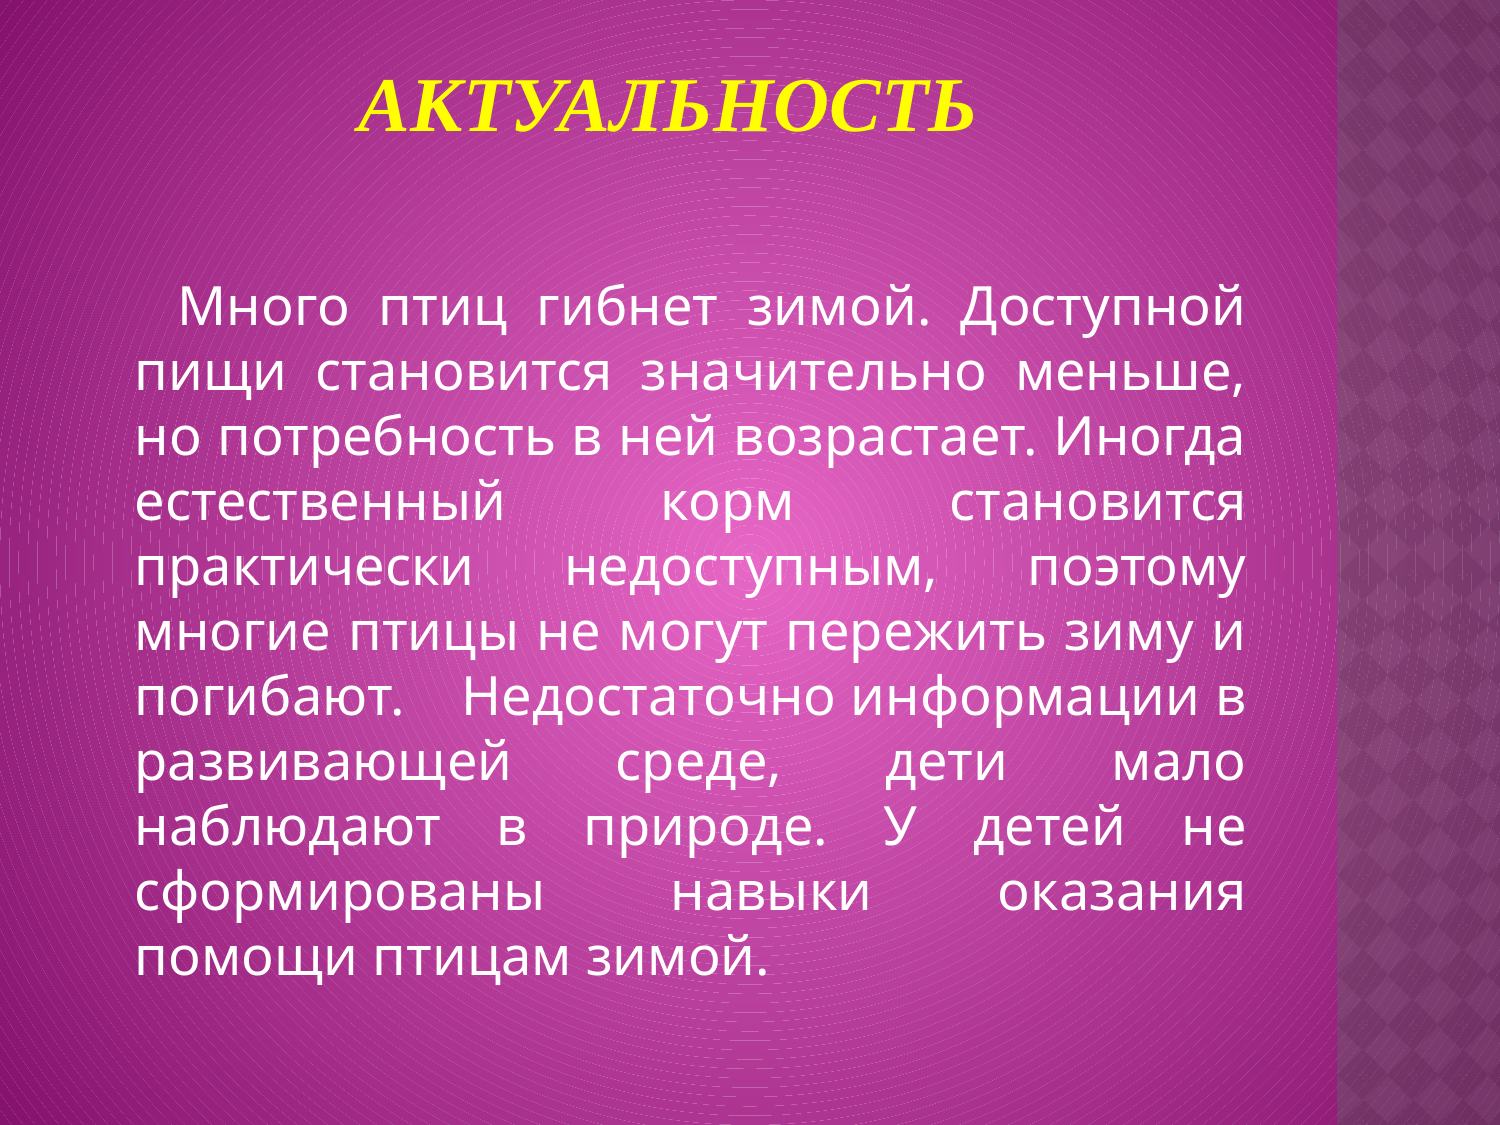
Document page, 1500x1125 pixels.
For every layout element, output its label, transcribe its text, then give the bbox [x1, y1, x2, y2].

title Актуальность [75, 52, 1263, 240]
list Много птиц гибнет зимой. Доступной пищи становится значительно меньше, но потребность в ней возрастает. Иногда естественный корм становится практически недоступным, поэтому многие птицы не могут пережить зиму и погибают. Недостаточно информации в развивающей среде, дети мало наблюдают в природе. У детей не сформированы навыки оказания помощи птицам зимой. [75, 264, 1263, 1059]
